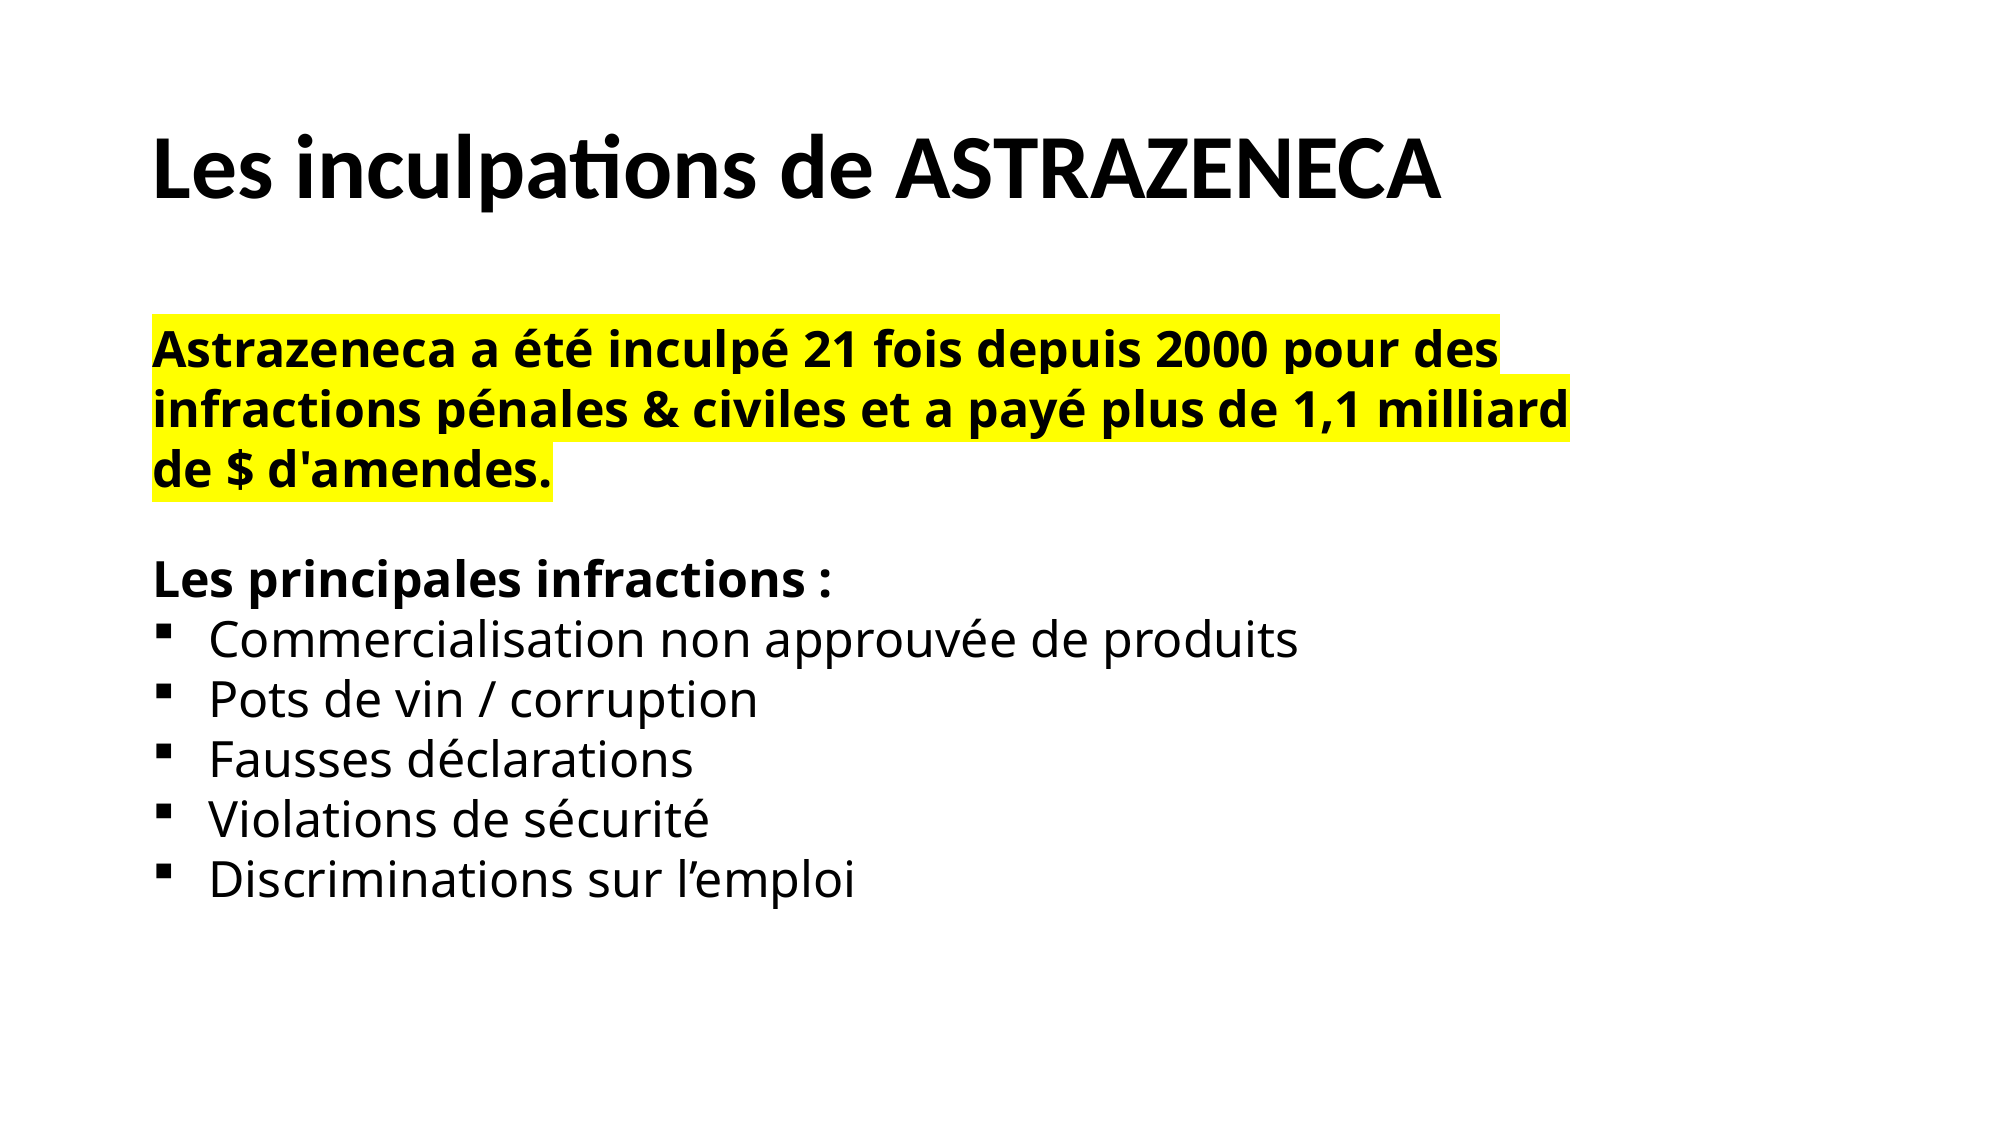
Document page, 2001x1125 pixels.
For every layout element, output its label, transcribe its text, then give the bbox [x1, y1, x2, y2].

text_box Astrazeneca a été inculpé 21 fois depuis 2000 pour des infractions pénales & civiles et a payé plus de 1,1 milliard de $ d'amendes. Les principales infractions : Commercialisation non approuvée de produits Pots de vin / corruption Fausses déclarations Violations de sécurité Discriminations sur l’emploi [137, 310, 1659, 915]
title Les inculpations de ASTRAZENECA [137, 59, 1863, 278]
